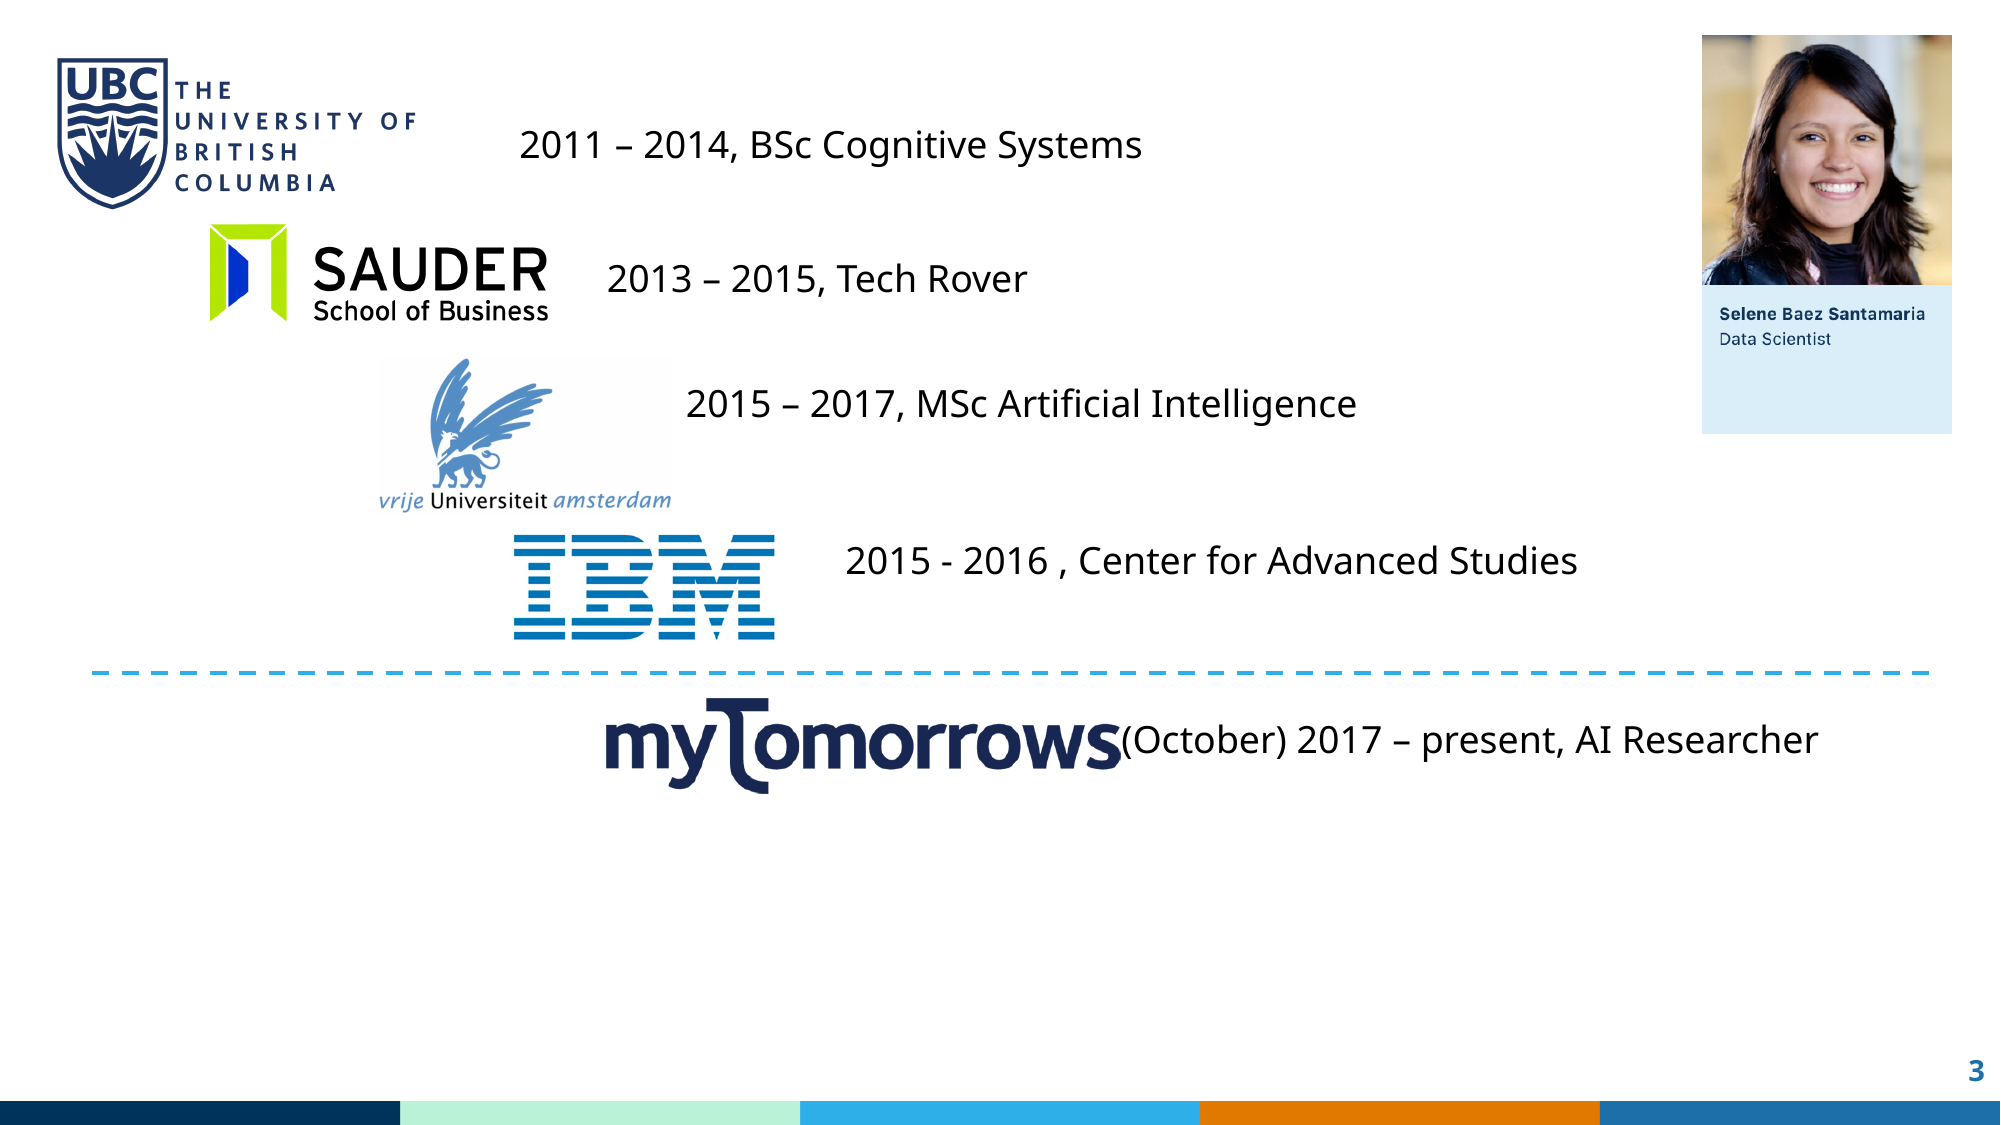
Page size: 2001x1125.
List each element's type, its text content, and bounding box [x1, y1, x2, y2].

text_box (October) 2017 – present, AI Researcher [1143, 708, 1835, 769]
text_box 2015 - 2016 , Center for Advanced Studies [848, 529, 1649, 672]
picture [55, 57, 422, 211]
text_box 2015 – 2017, MSc Artificial Intelligence [672, 372, 1470, 433]
slide_number 3 [1550, 1042, 2000, 1103]
picture [378, 358, 1143, 672]
text_box 2015 - 2016 , Center for Advanced Studies [1143, 674, 1649, 680]
picture [210, 224, 548, 321]
text_box 2011 – 2014, BSc Cognitive Systems [504, 113, 1212, 173]
picture [439, 674, 1143, 818]
picture [1702, 35, 1953, 434]
text_box 2013 – 2015, Tech Rover [592, 247, 1299, 308]
